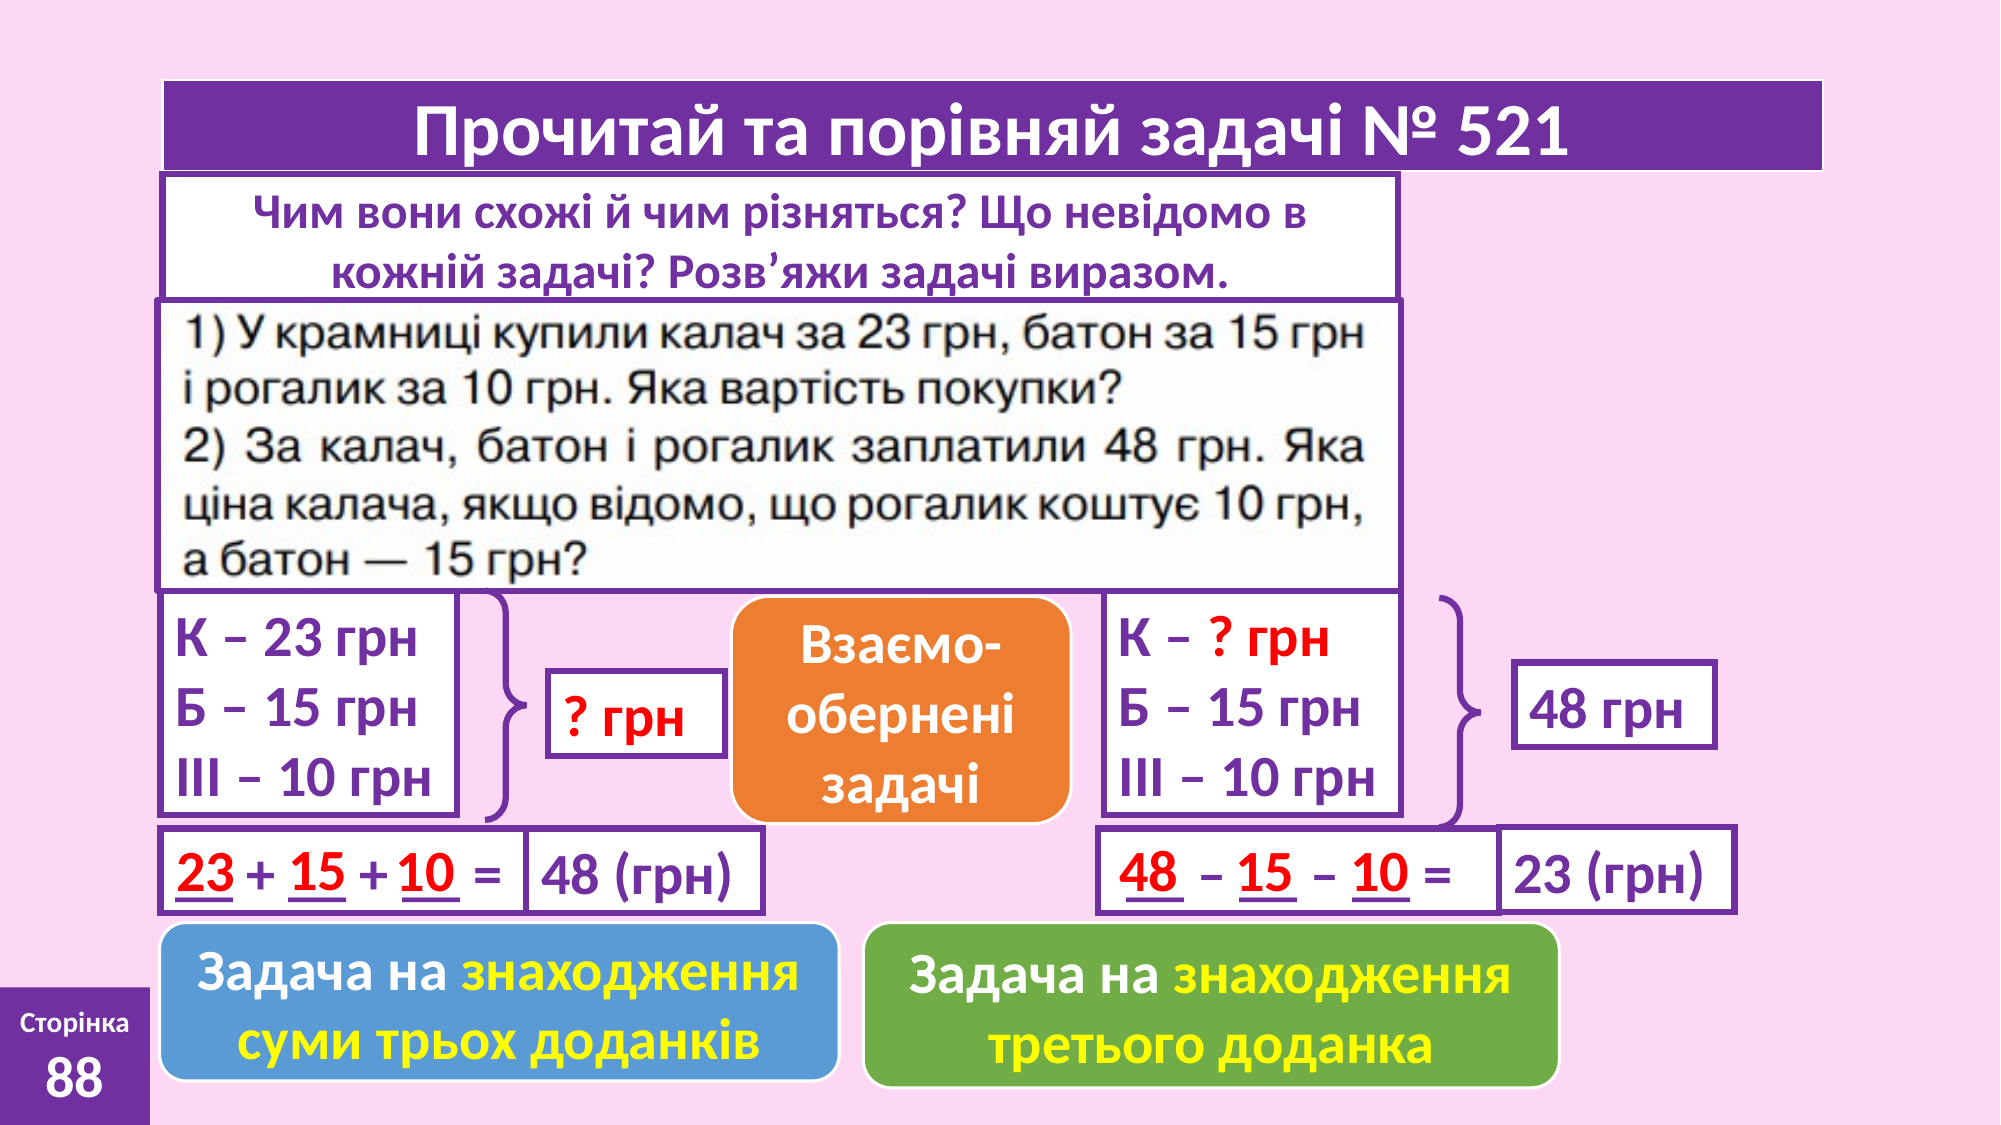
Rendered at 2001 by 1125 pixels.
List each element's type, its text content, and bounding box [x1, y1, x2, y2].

text_box 48 [1104, 825, 1194, 911]
text_box __ + __ + __ = [160, 828, 525, 914]
text_box 23 [161, 825, 251, 911]
text_box 15 [1220, 825, 1309, 911]
text_box Задача на знаходження третього доданка [861, 920, 1561, 1090]
text_box Чим вони схожі й чим різняться? Що невідомо в кожній задачі? Розв’яжи задачі виразом. [161, 173, 1399, 297]
text_box 48 (грн) [525, 828, 764, 914]
text_box Прочитай та порівняй задачі № 521 [161, 79, 1824, 172]
text_box К – ? грн Б – 15 грн ІІІ – 10 грн [1103, 590, 1402, 816]
text_box [484, 590, 527, 821]
text_box 10 [1335, 825, 1425, 911]
text_box 48 грн [1513, 661, 1716, 748]
text_box Задача на знаходження суми трьох доданків [157, 920, 841, 1083]
text_box Сторінка 88 [0, 986, 151, 1125]
text_box 10 [380, 825, 470, 911]
text_box ? грн [547, 670, 726, 757]
text_box 15 [273, 825, 363, 910]
text_box __ – __ – __ = [1097, 828, 1500, 914]
text_box 23 (грн) [1498, 826, 1736, 913]
text_box [1439, 597, 1481, 828]
text_box К – 23 грн Б – 15 грн ІІІ – 10 грн [160, 590, 458, 816]
picture [160, 302, 1399, 588]
text_box Взаємо- обернені задачі [729, 594, 1073, 826]
